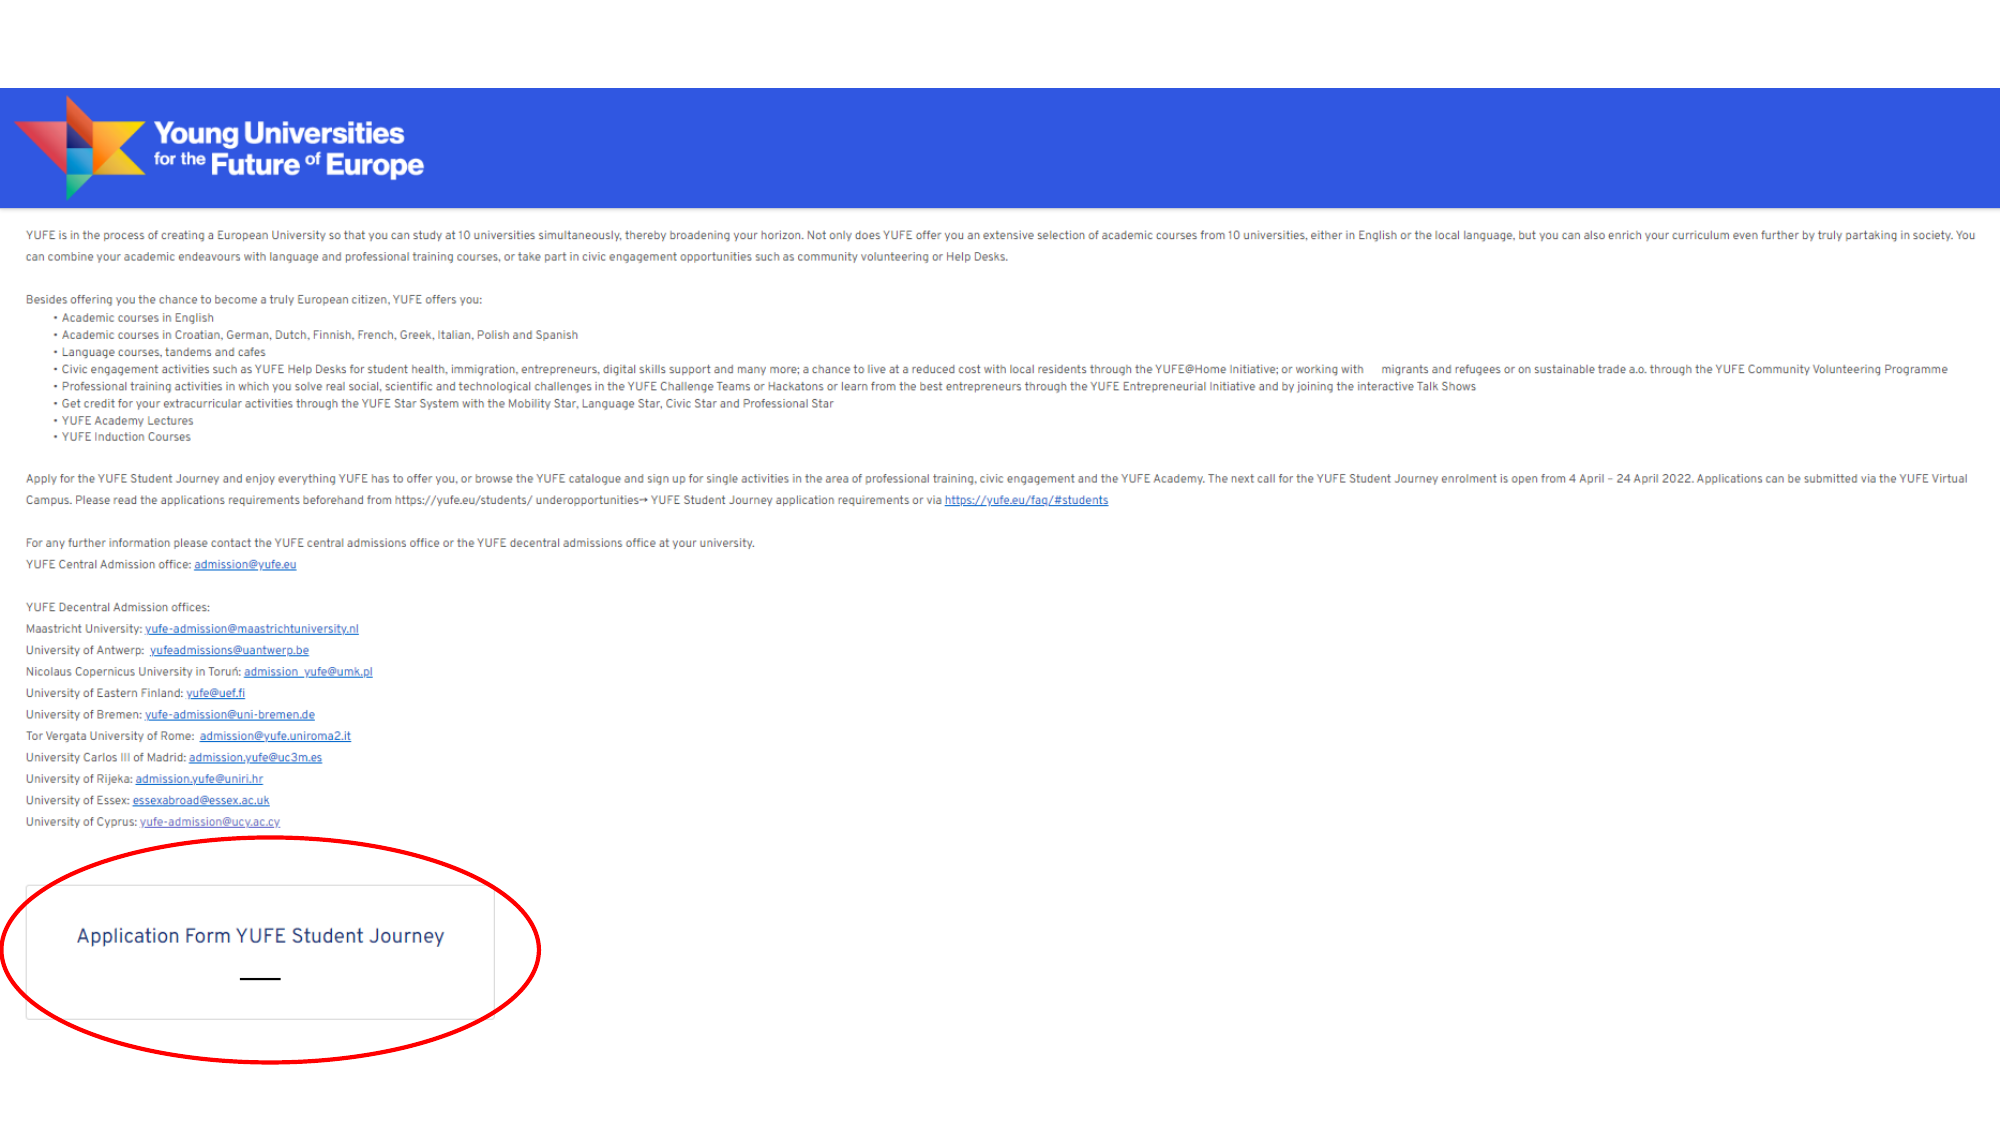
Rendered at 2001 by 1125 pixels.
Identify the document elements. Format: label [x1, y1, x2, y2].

picture [0, 88, 2000, 1037]
text_box [129, 1048, 411, 1065]
